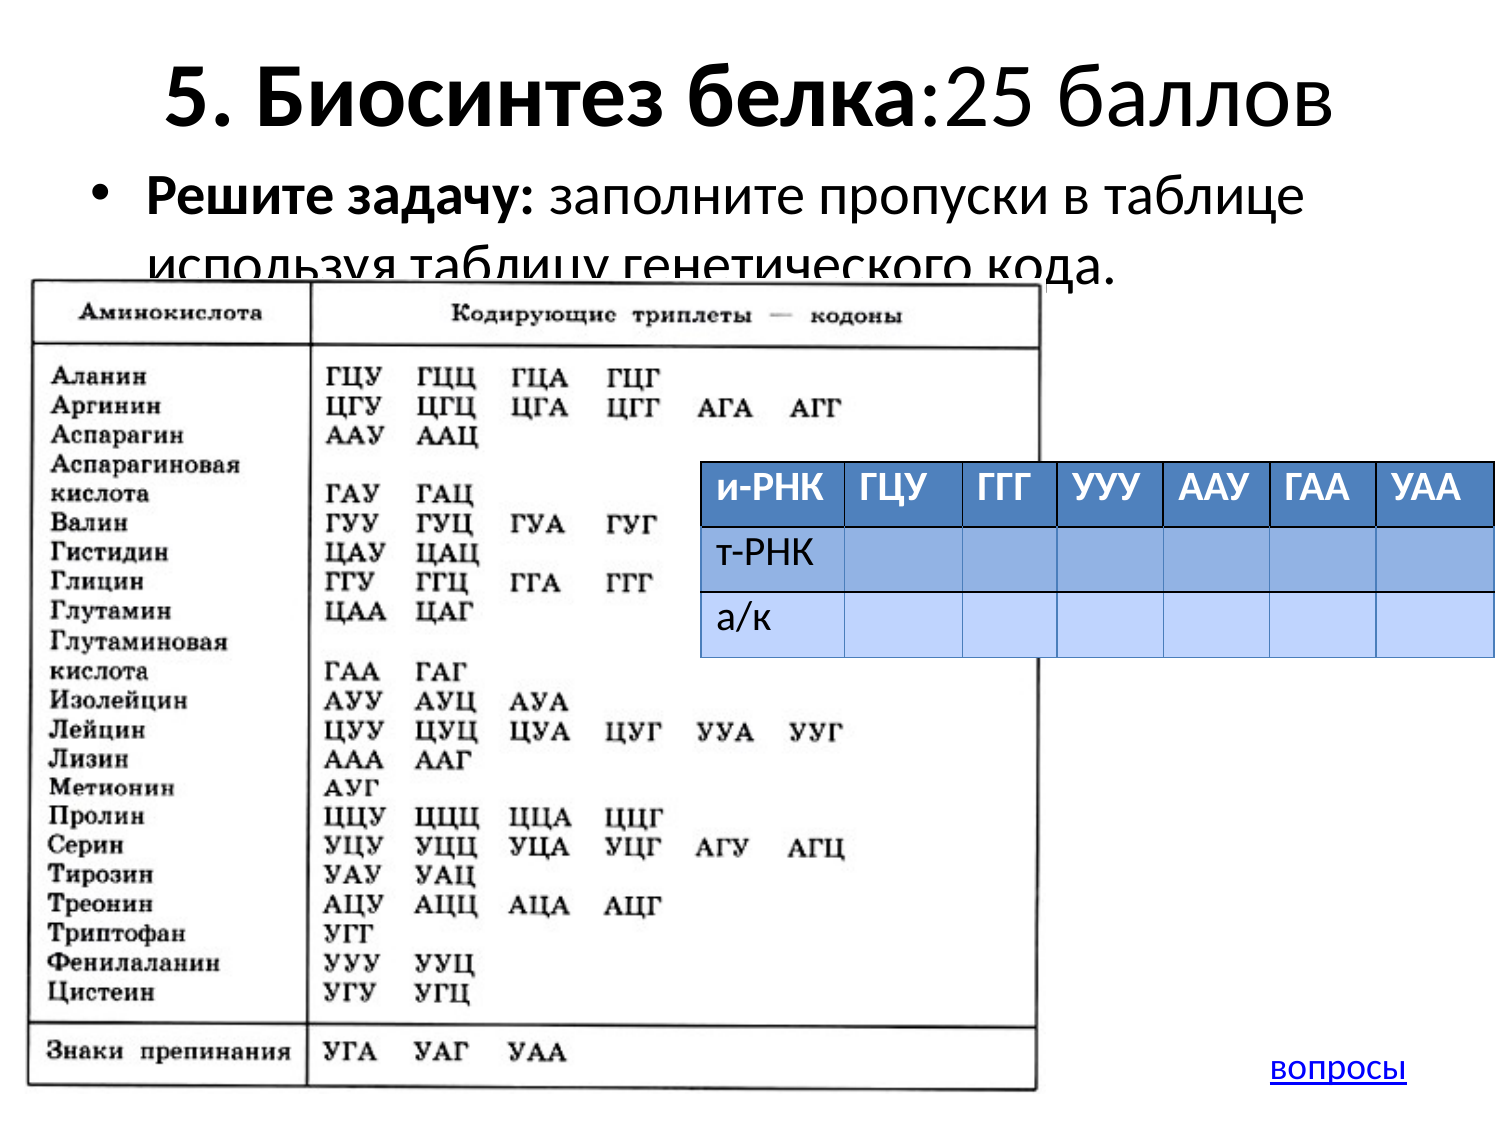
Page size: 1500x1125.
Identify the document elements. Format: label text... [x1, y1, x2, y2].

table_header УАА [1377, 463, 1493, 526]
picture [23, 278, 1046, 1095]
table_header ГАА [1271, 463, 1375, 526]
title 5. Биосинтез белка:25 баллов [75, 0, 1425, 149]
table_header УУУ [1058, 463, 1162, 526]
table_cell [1270, 528, 1375, 591]
table_cell [1377, 528, 1493, 591]
table_cell [1164, 593, 1269, 657]
table_cell [1058, 528, 1163, 591]
text_box вопросы [1254, 1034, 1423, 1095]
table_cell [1164, 528, 1269, 591]
list Решите задачу: заполните пропуски в таблице используя таблицу генетического кода. [75, 149, 1425, 308]
table_header ГГГ [1050, 463, 1056, 526]
table_cell [1270, 593, 1375, 657]
table_cell [1050, 528, 1056, 591]
table_header ААУ [1164, 463, 1269, 526]
table_cell [1050, 593, 1056, 657]
table_cell [1058, 593, 1163, 657]
table_cell [1377, 593, 1493, 657]
